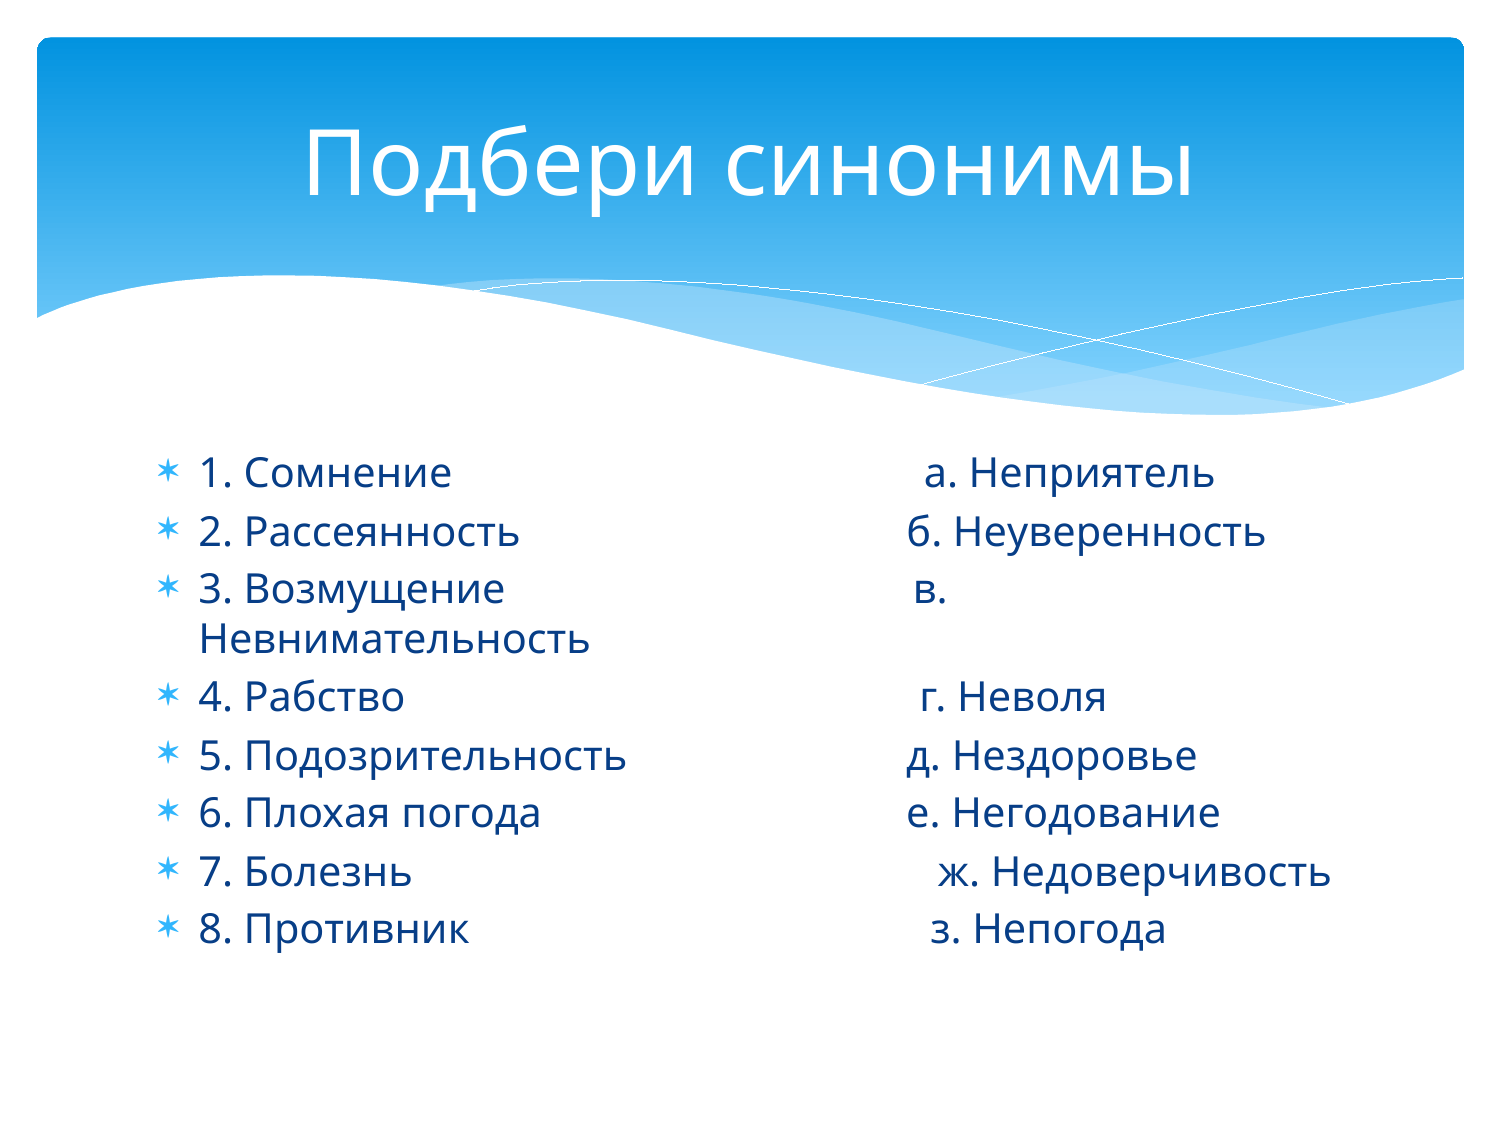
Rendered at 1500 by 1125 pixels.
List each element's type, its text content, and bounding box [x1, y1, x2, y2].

title Подбери синонимы [75, 55, 1425, 261]
list 1. Сомнение а. Неприятель 2. Рассеянность б. Неуверенность 3. Возмущение в. Невнимательность 4. Рабство г. Неволя 5. Подозрительность д. Нездоровье 6. Плохая погода е. Негодование 7. Болезнь ж. Недоверчивость 8. Противник з. Непогода [143, 438, 1359, 1005]
